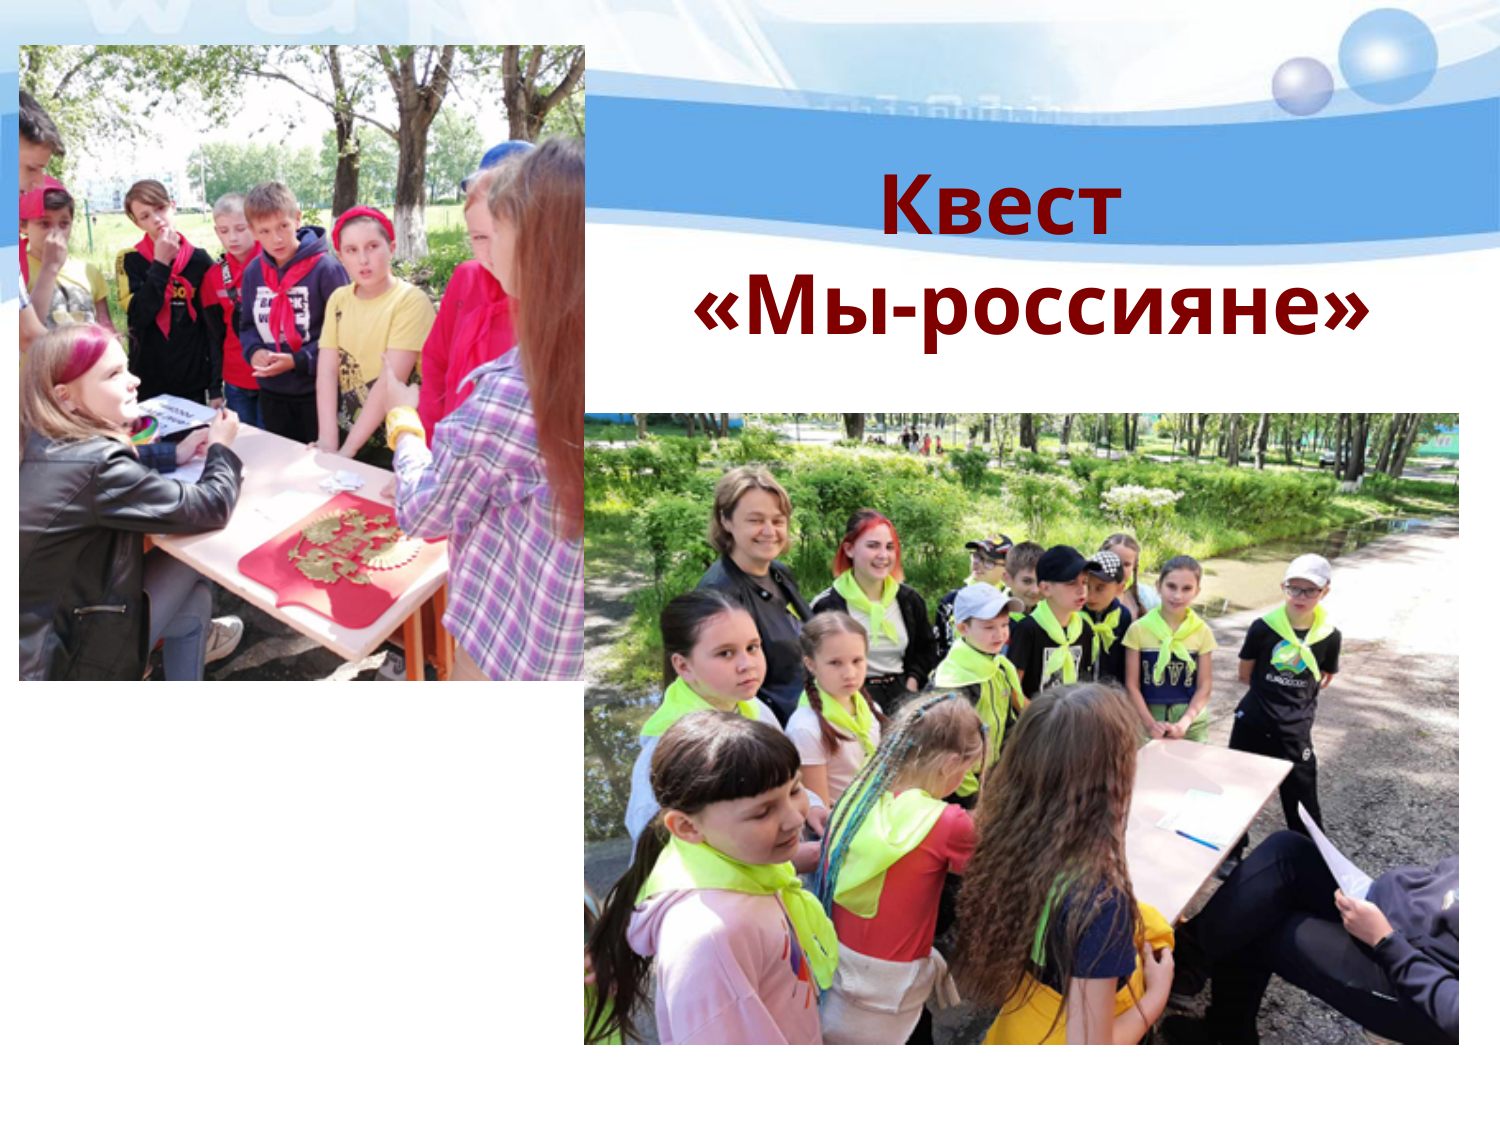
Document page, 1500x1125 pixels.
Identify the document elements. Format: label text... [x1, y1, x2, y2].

picture [0, 0, 1500, 1125]
title Квест «Мы-россияне» [585, 45, 1425, 413]
